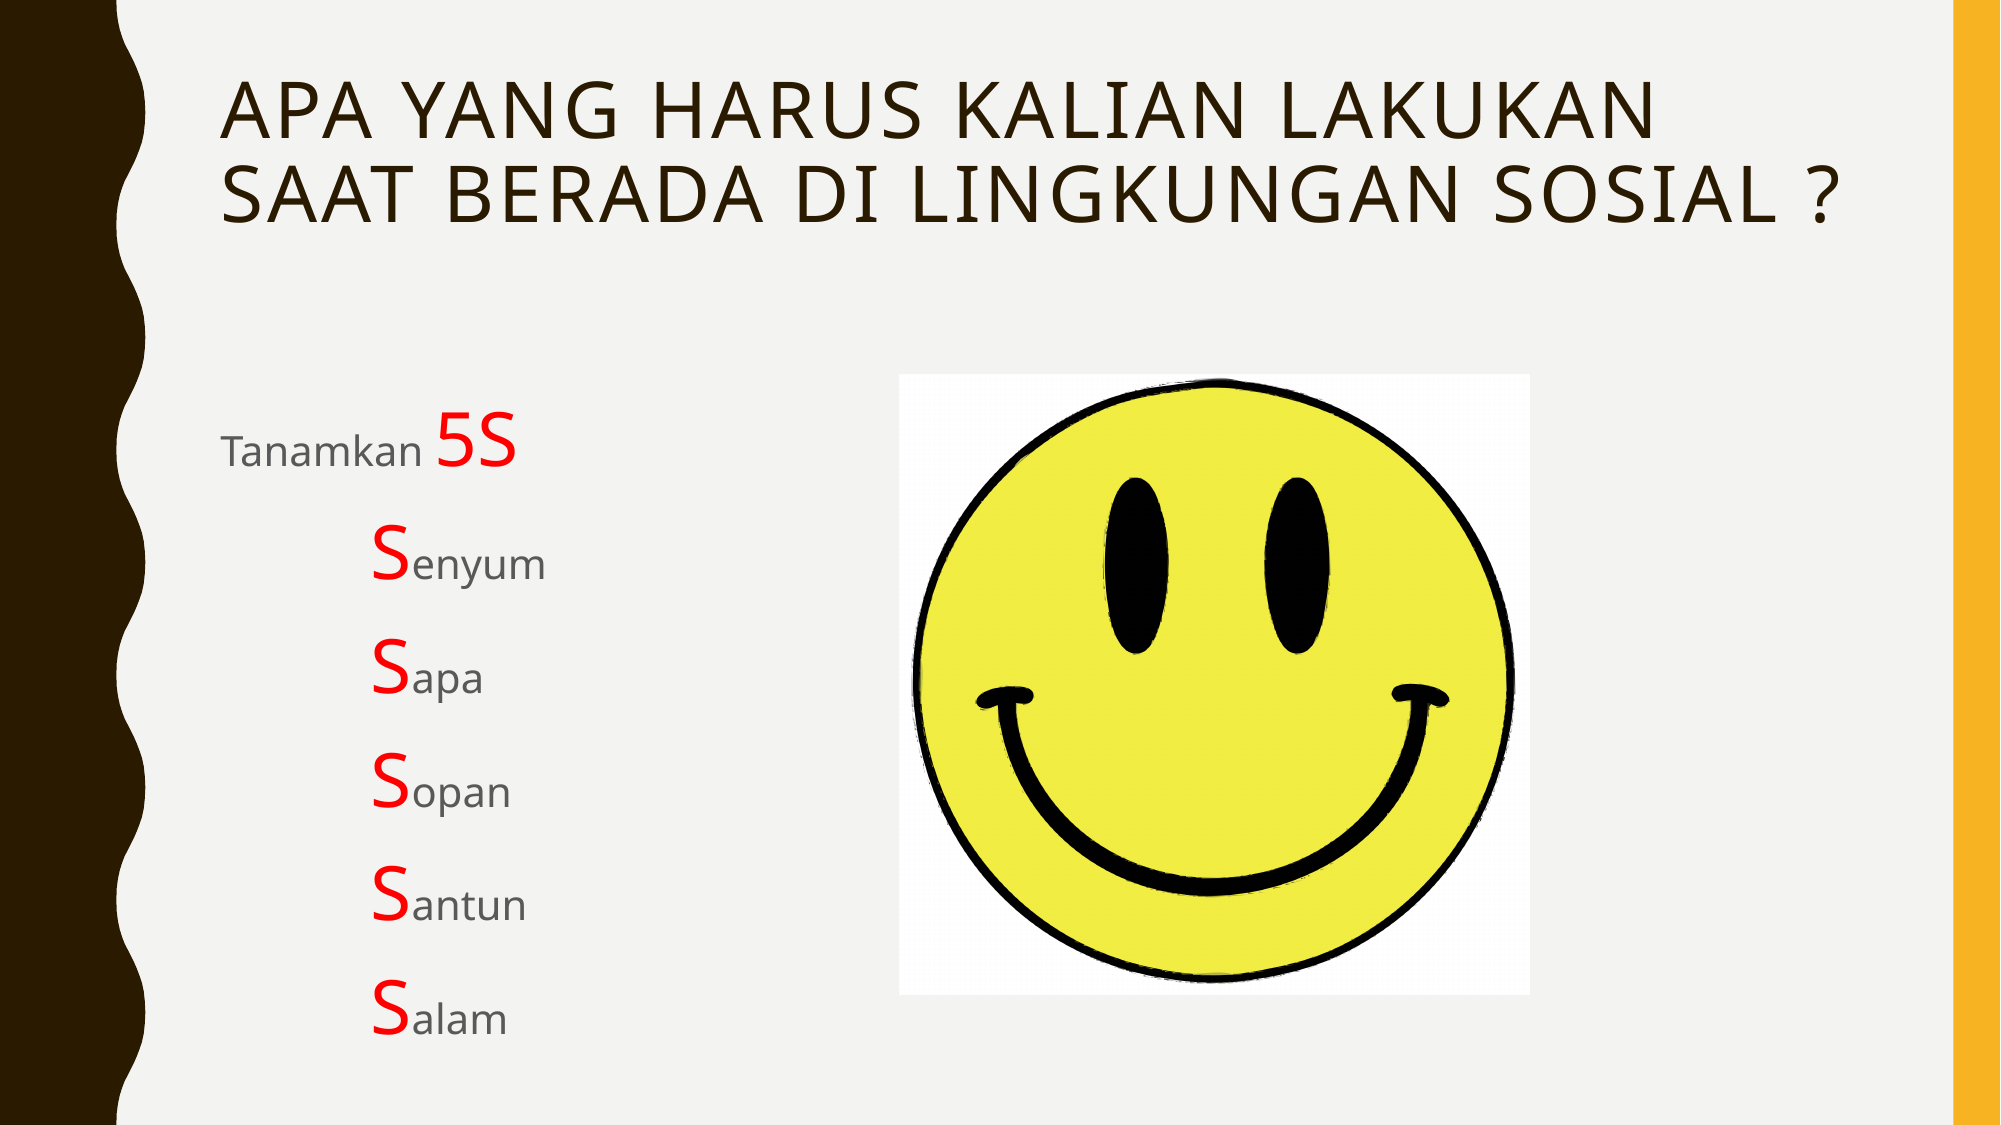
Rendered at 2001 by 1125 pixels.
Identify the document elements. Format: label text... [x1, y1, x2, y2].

title Apa yang harus kalian lakukan saat berada di lingkungan sosial ? [205, 62, 1875, 308]
picture [899, 374, 1530, 995]
list Tanamkan 5S Senyum Sapa Sopan Santun Salam [205, 375, 1875, 1075]
